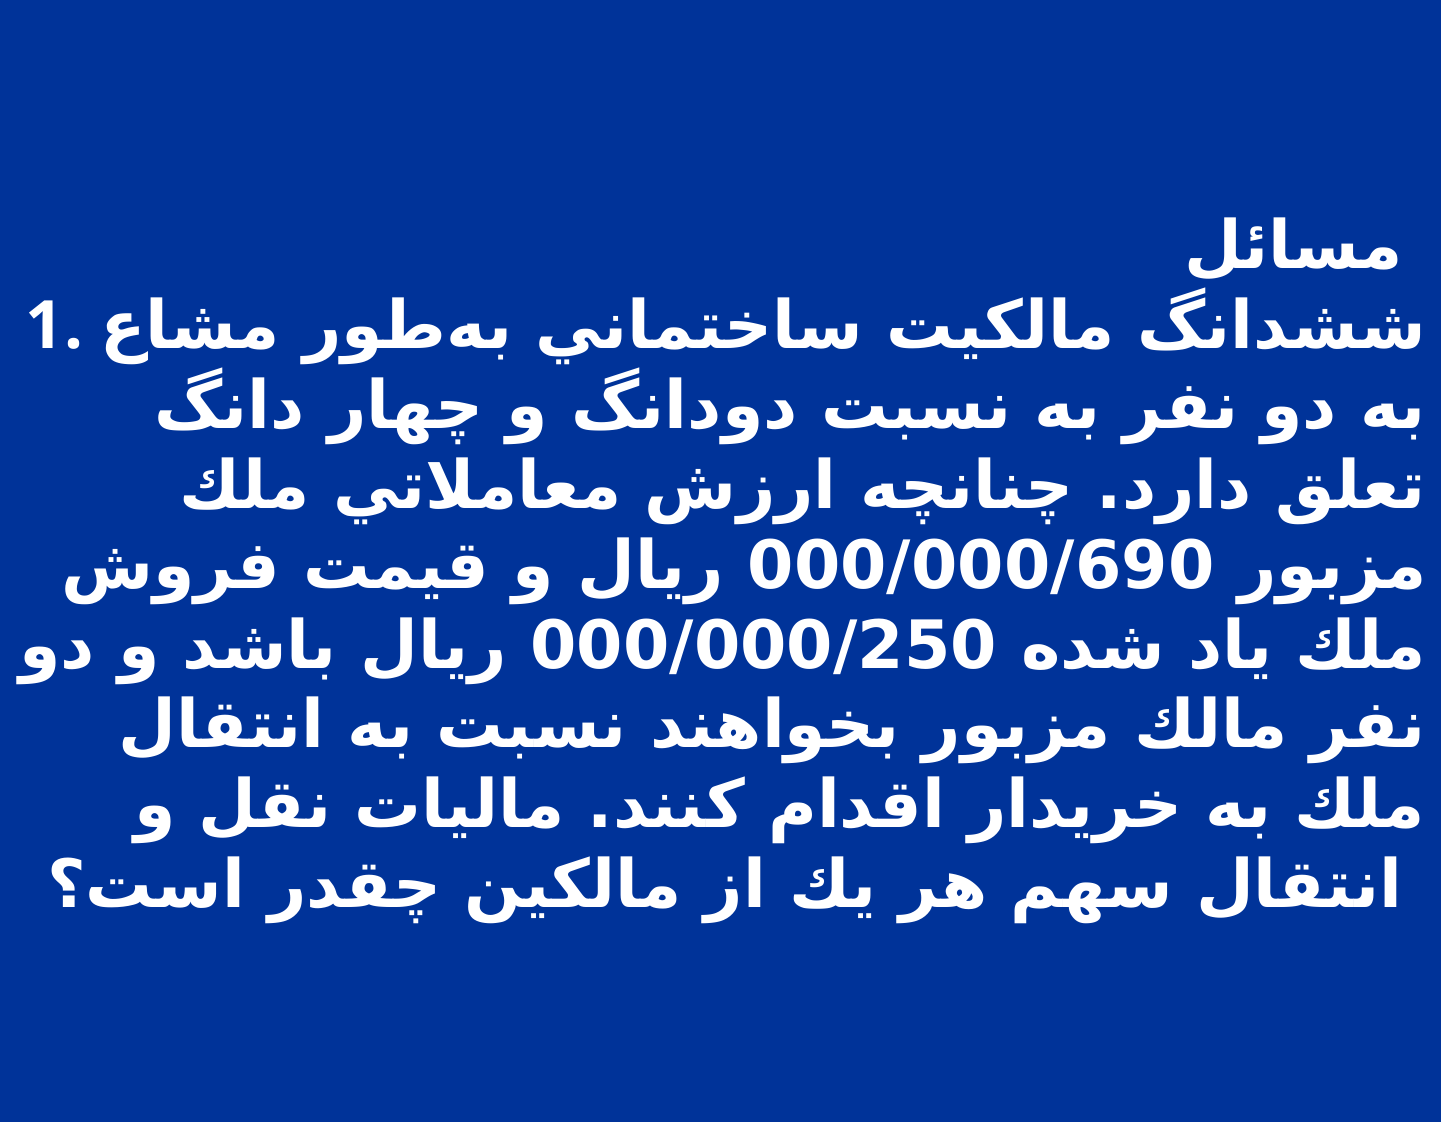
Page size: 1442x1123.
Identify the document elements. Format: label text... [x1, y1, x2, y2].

text_box مسائل 1. ششدانگ مالكيت ساختماني به‌طور مشاع به دو نفر به نسبت دو‌دانگ و چهار دانگ تعلق دارد. چنانچه ارزش معاملاتي ملك مزبور 000/000/690 ريال و قيمت فروش ملك ياد شده 000/000/250 ريال باشد و دو نفر مالك مزبور بخواهند نسبت به انتقال ملك به خريدار اقدام كنند. ماليات نقل و انتقال سهم هر يك از مالكين چقدر است؟ [0, 194, 1442, 929]
